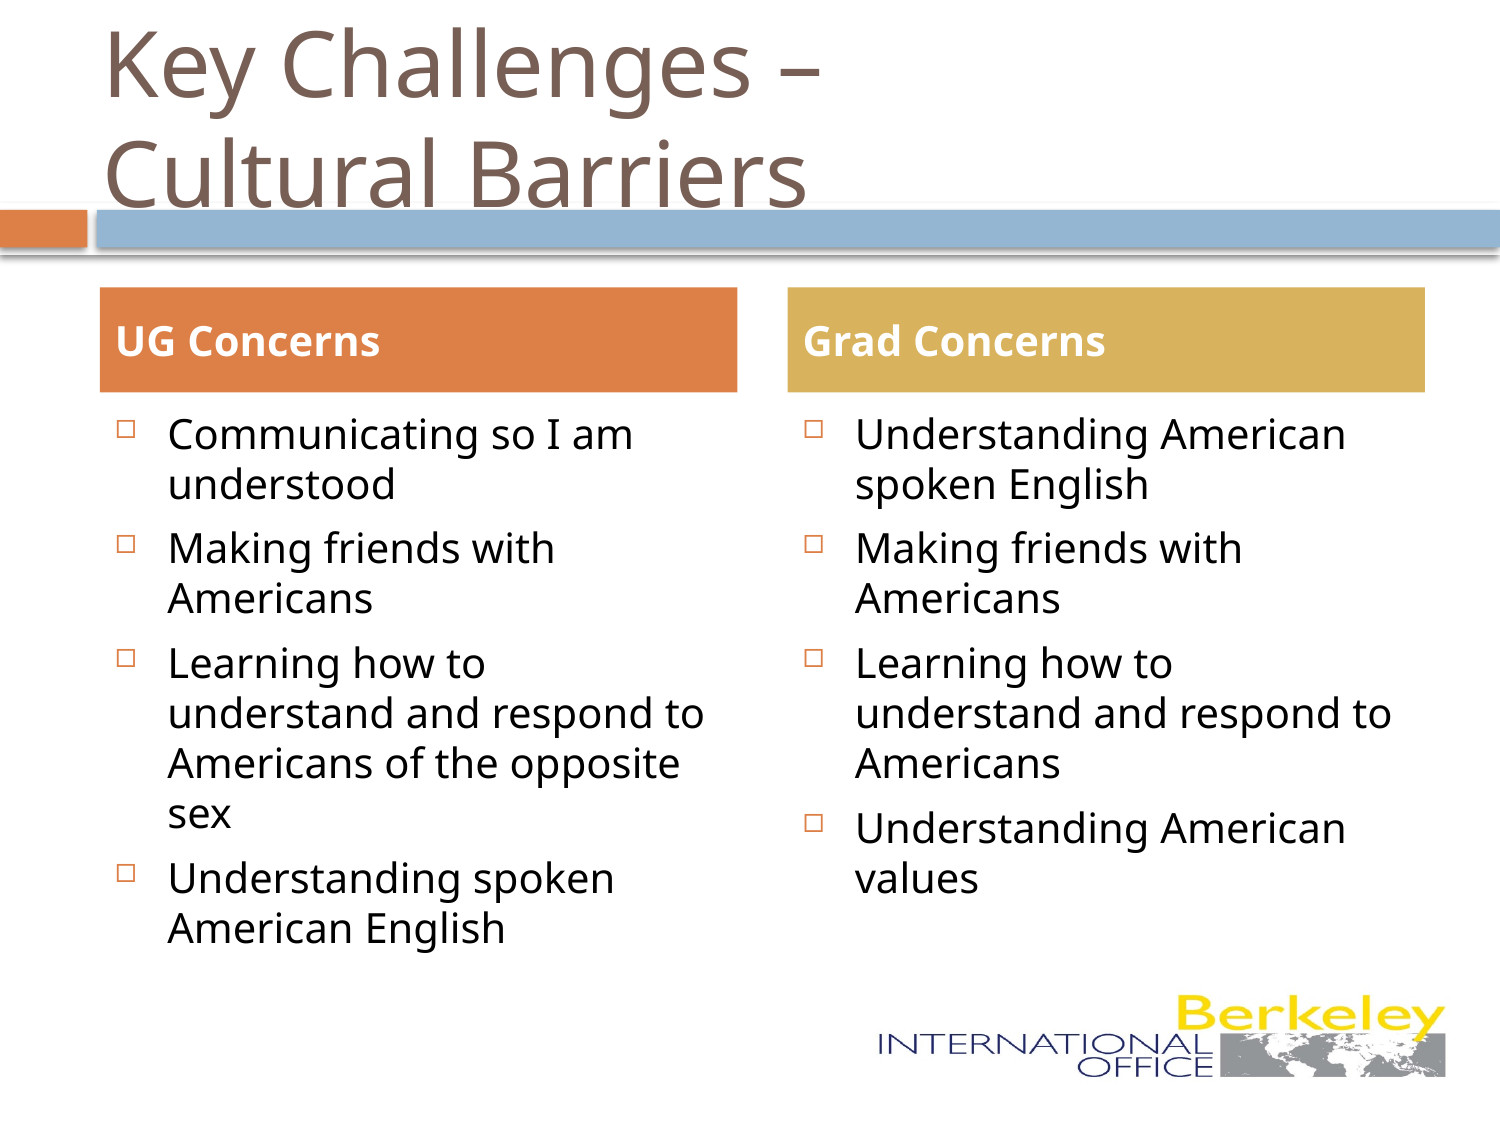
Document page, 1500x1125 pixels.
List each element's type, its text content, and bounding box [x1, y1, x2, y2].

list Grad Concerns [787, 287, 1426, 393]
list Communicating so I am understood Making friends with Americans Learning how to understand and respond to Americans of the opposite sex Understanding spoken American English [99, 399, 738, 988]
title Key Challenges – Cultural Barriers [87, 44, 1426, 188]
picture [849, 974, 1475, 1101]
list Understanding American spoken English Making friends with Americans Learning how to understand and respond to Americans Understanding American values [787, 399, 1426, 988]
list UG Concerns [99, 287, 738, 393]
